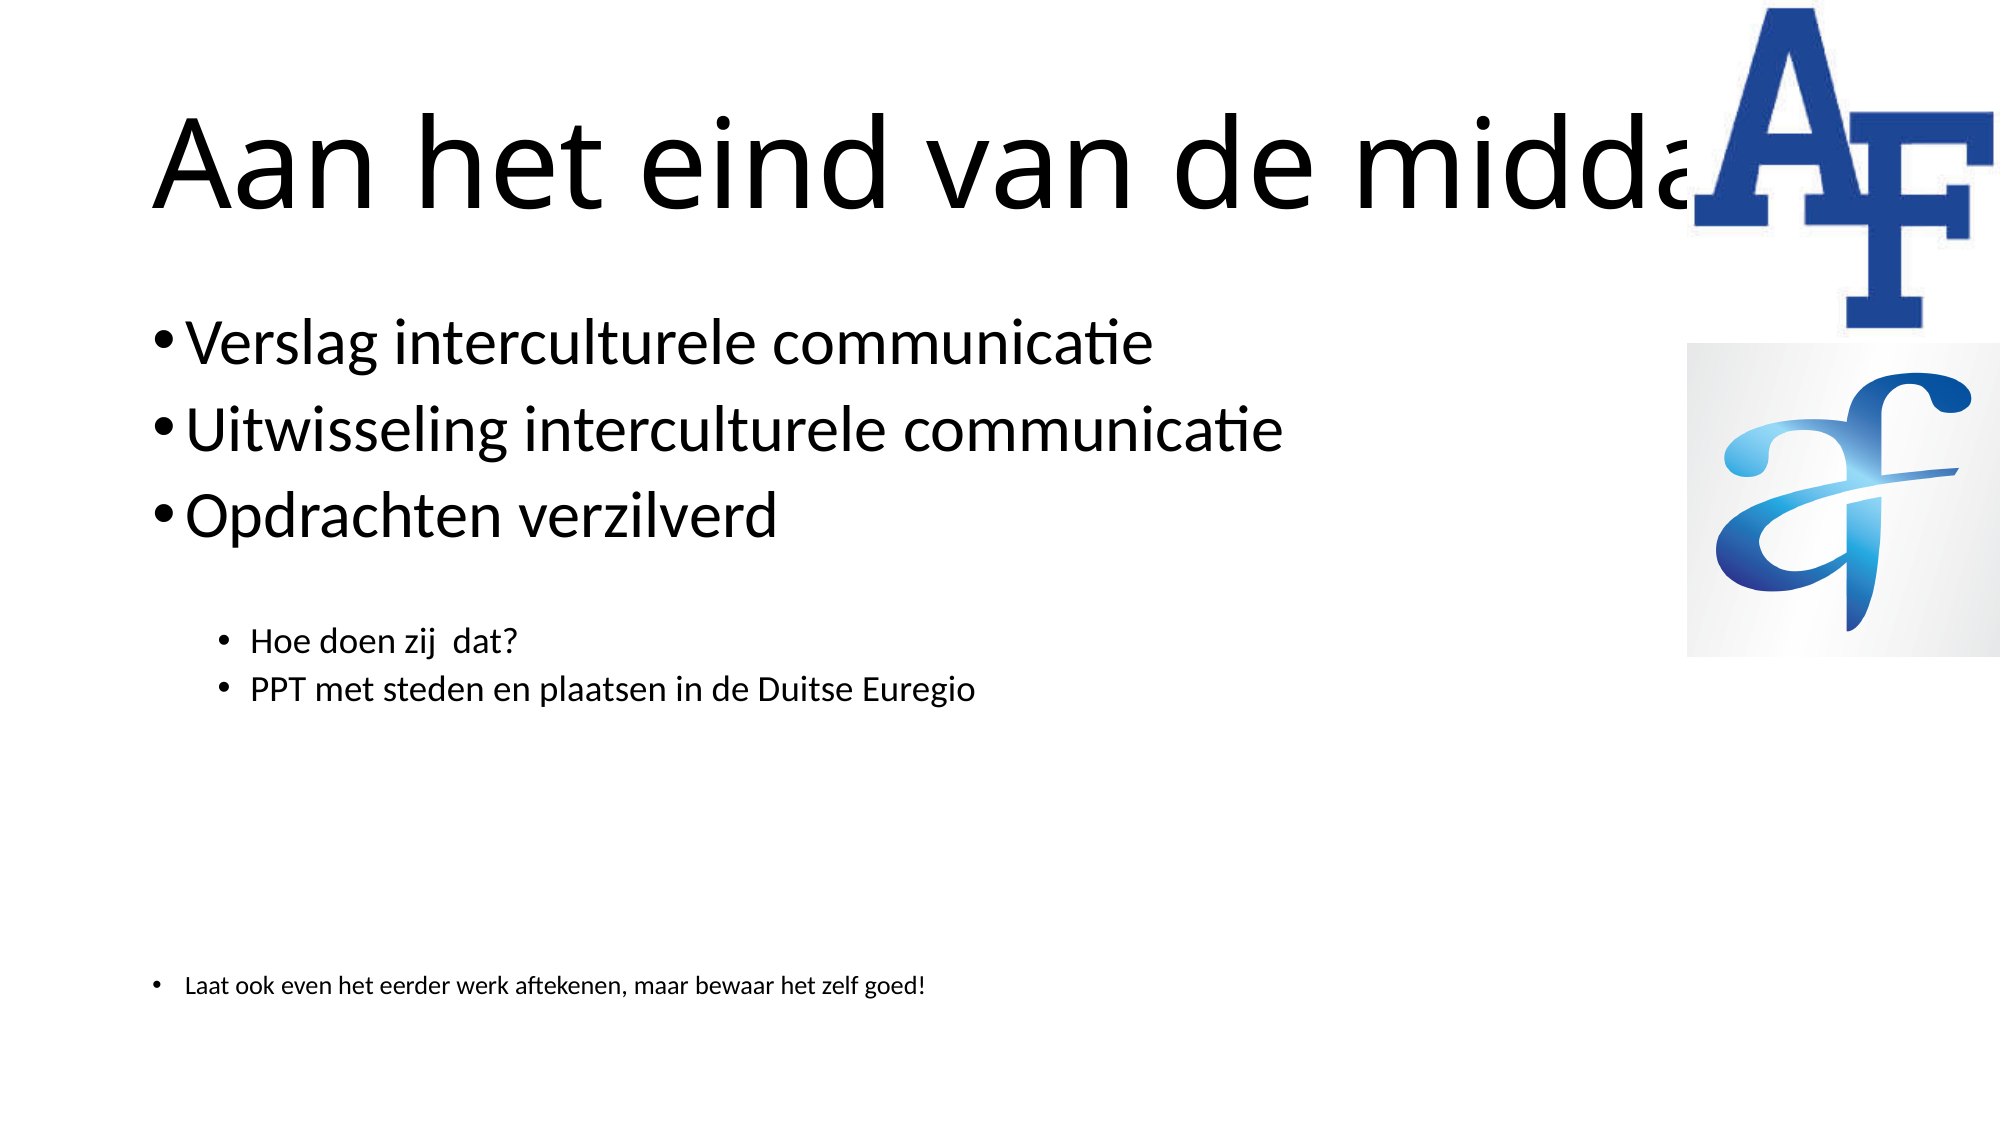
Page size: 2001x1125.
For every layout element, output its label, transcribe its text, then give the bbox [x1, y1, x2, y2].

picture [1687, 0, 2000, 657]
list Verslag interculturele communicatie Uitwisseling interculturele communicatie Opdrachten verzilverd Hoe doen zij dat? PPT met steden en plaatsen in de Duitse Euregio Laat ook even het eerder werk aftekenen, maar bewaar het zelf goed! [137, 299, 1863, 1014]
title Aan het eind van de middag [137, 59, 1687, 278]
